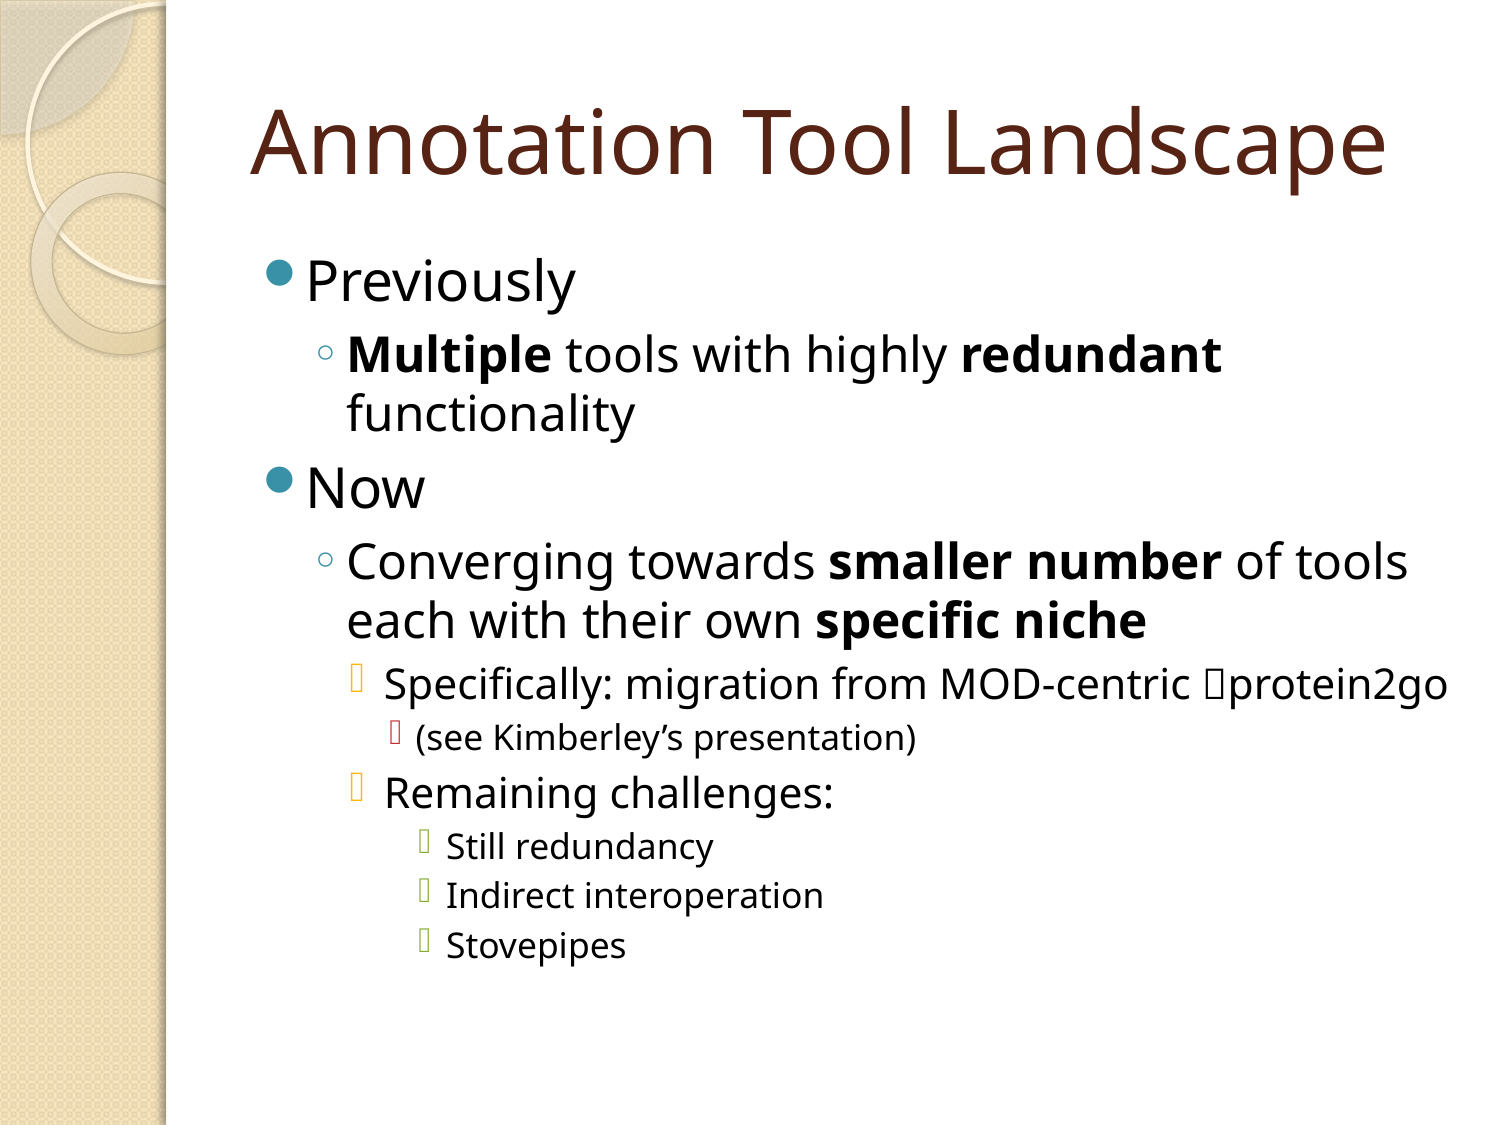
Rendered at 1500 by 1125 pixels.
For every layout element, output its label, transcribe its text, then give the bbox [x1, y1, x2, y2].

list Previously Multiple tools with highly redundant functionality Now Converging towards smaller number of tools each with their own specific niche Specifically: migration from MOD-centric protein2go (see Kimberley’s presentation) Remaining challenges: Still redundancy Indirect interoperation Stovepipes [235, 237, 1466, 1025]
title Annotation Tool Landscape [235, 45, 1466, 233]
